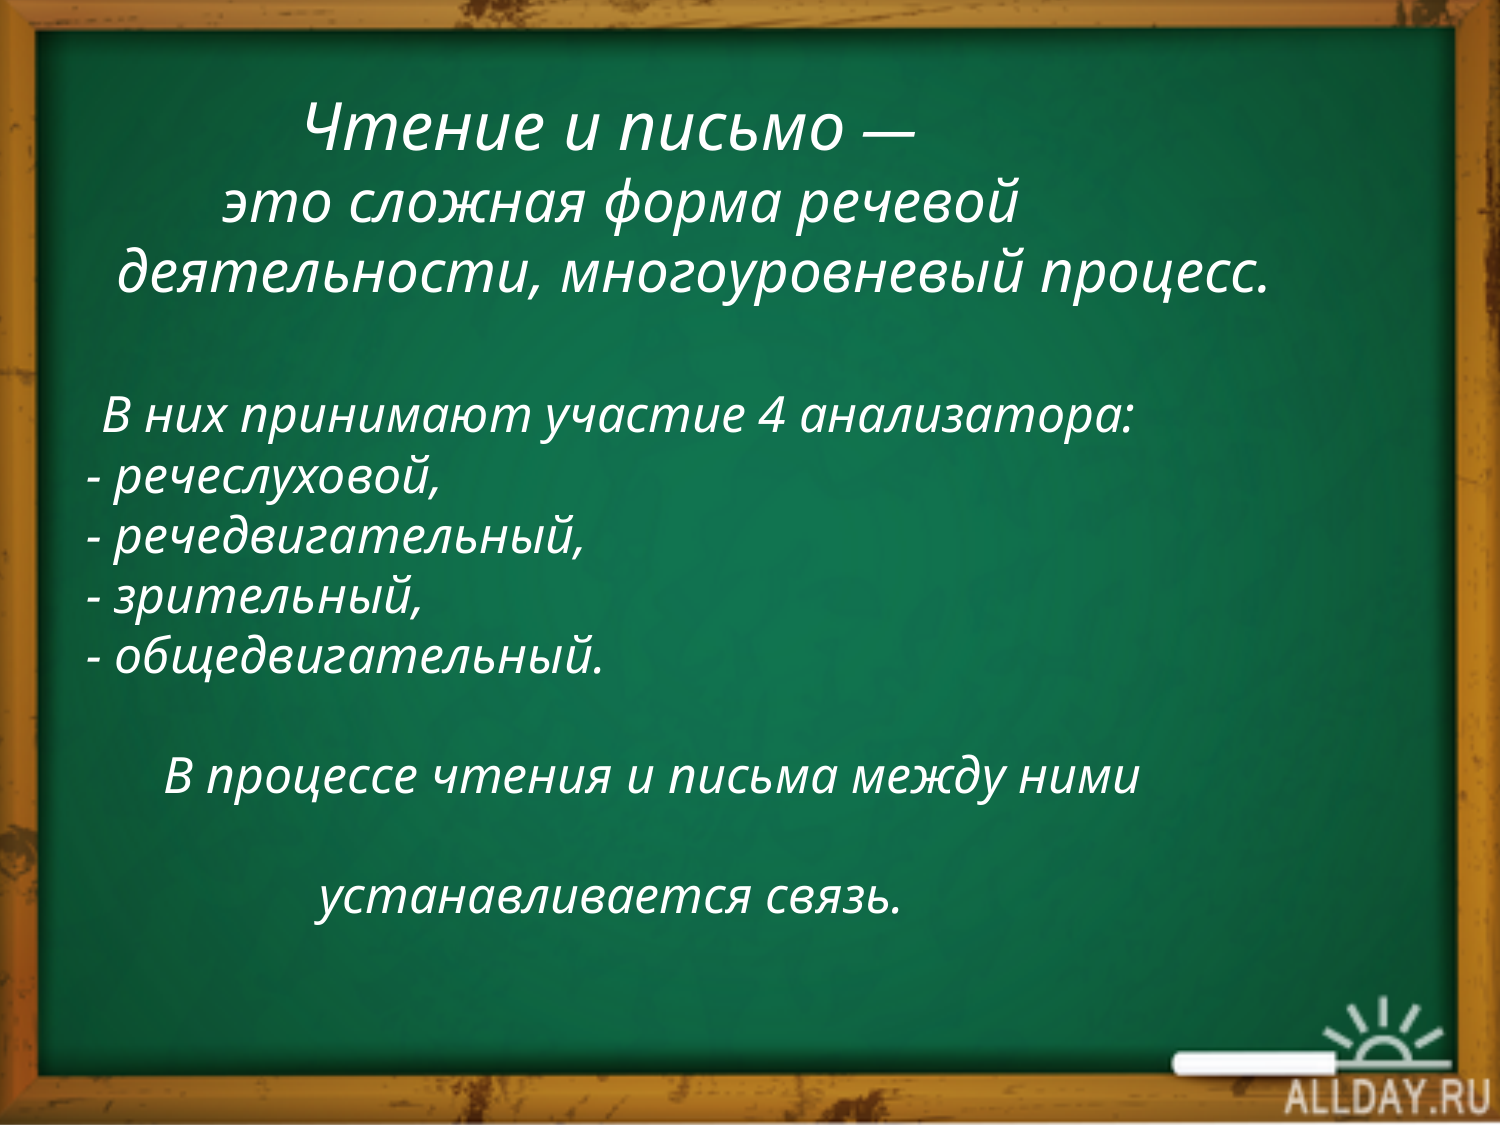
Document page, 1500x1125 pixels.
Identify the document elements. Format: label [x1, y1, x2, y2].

list [0, 0, 1500, 1125]
